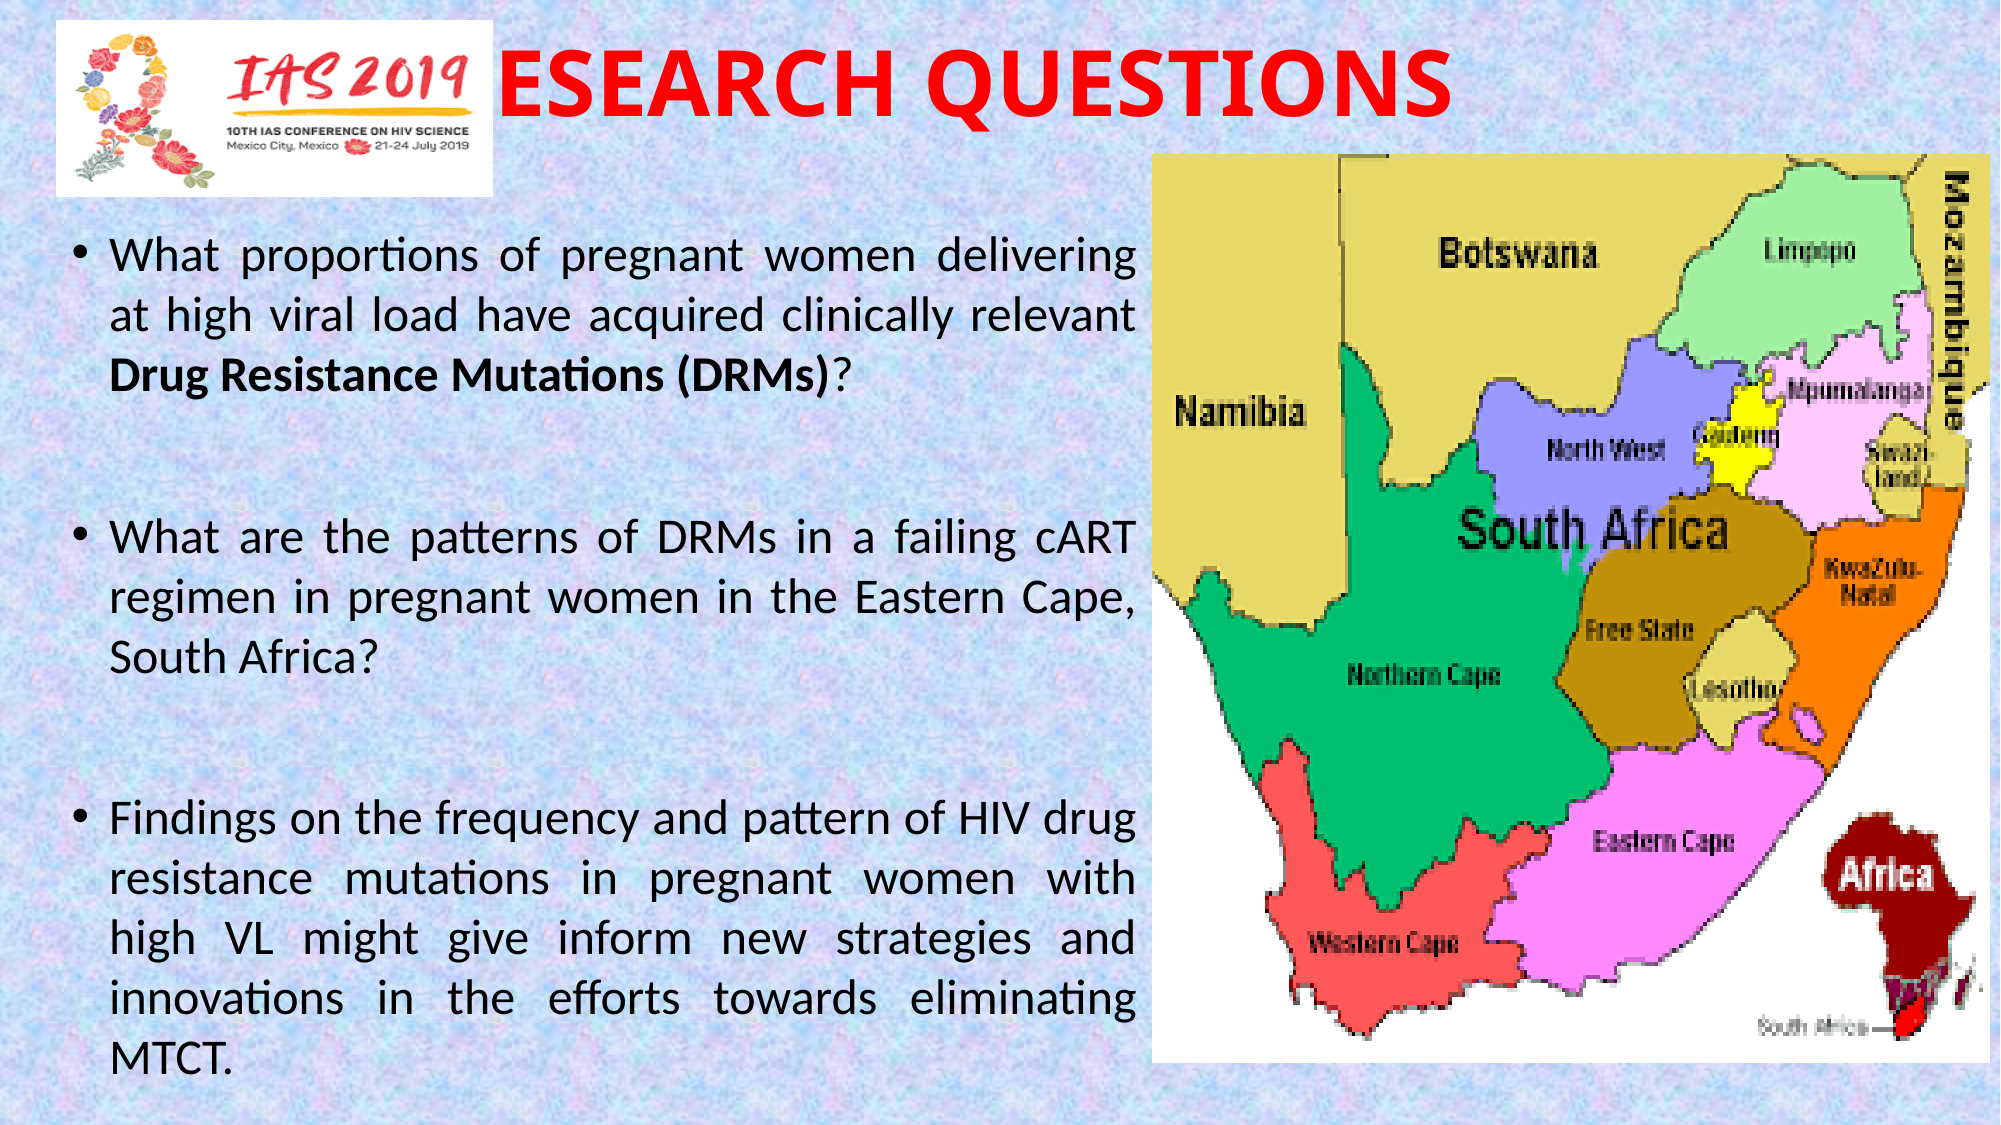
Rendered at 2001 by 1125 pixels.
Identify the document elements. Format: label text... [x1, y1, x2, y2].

picture [0, 0, 2001, 1125]
title RESEARCH QUESTIONS [493, 20, 1582, 154]
list What proportions of pregnant women delivering at high viral load have acquired clinically relevant Drug Resistance Mutations (DRMs)? What are the patterns of DRMs in a failing cART regimen in pregnant women in the Eastern Cape, South Africa? Findings on the frequency and pattern of HIV drug resistance mutations in pregnant women with high VL might give inform new strategies and innovations in the efforts towards eliminating MTCT. [56, 133, 1153, 1063]
